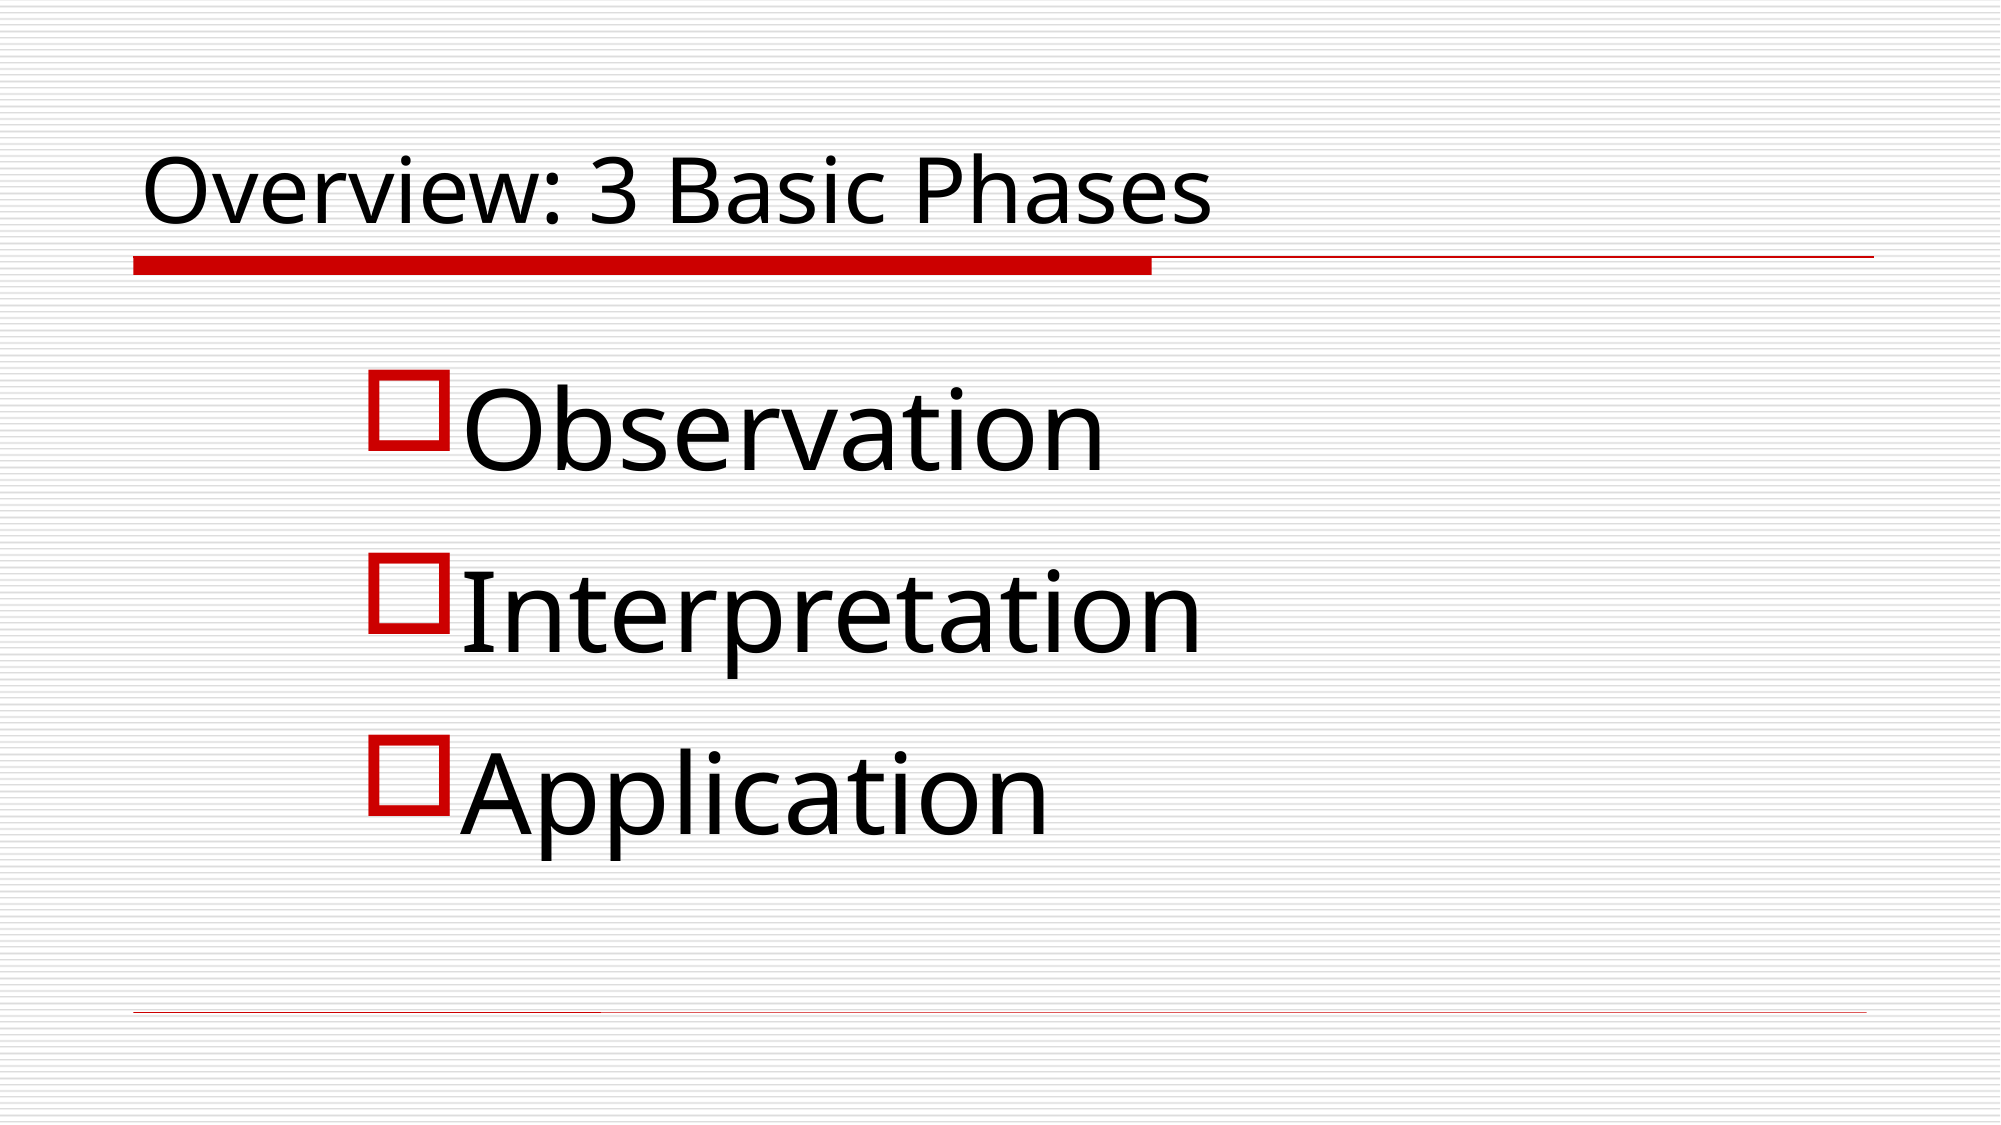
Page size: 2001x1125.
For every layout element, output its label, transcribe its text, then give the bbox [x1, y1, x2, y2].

list Observation Interpretation Application [344, 350, 1657, 1050]
title Overview: 3 Basic Phases [125, 50, 1876, 250]
picture [0, 0, 2001, 1125]
